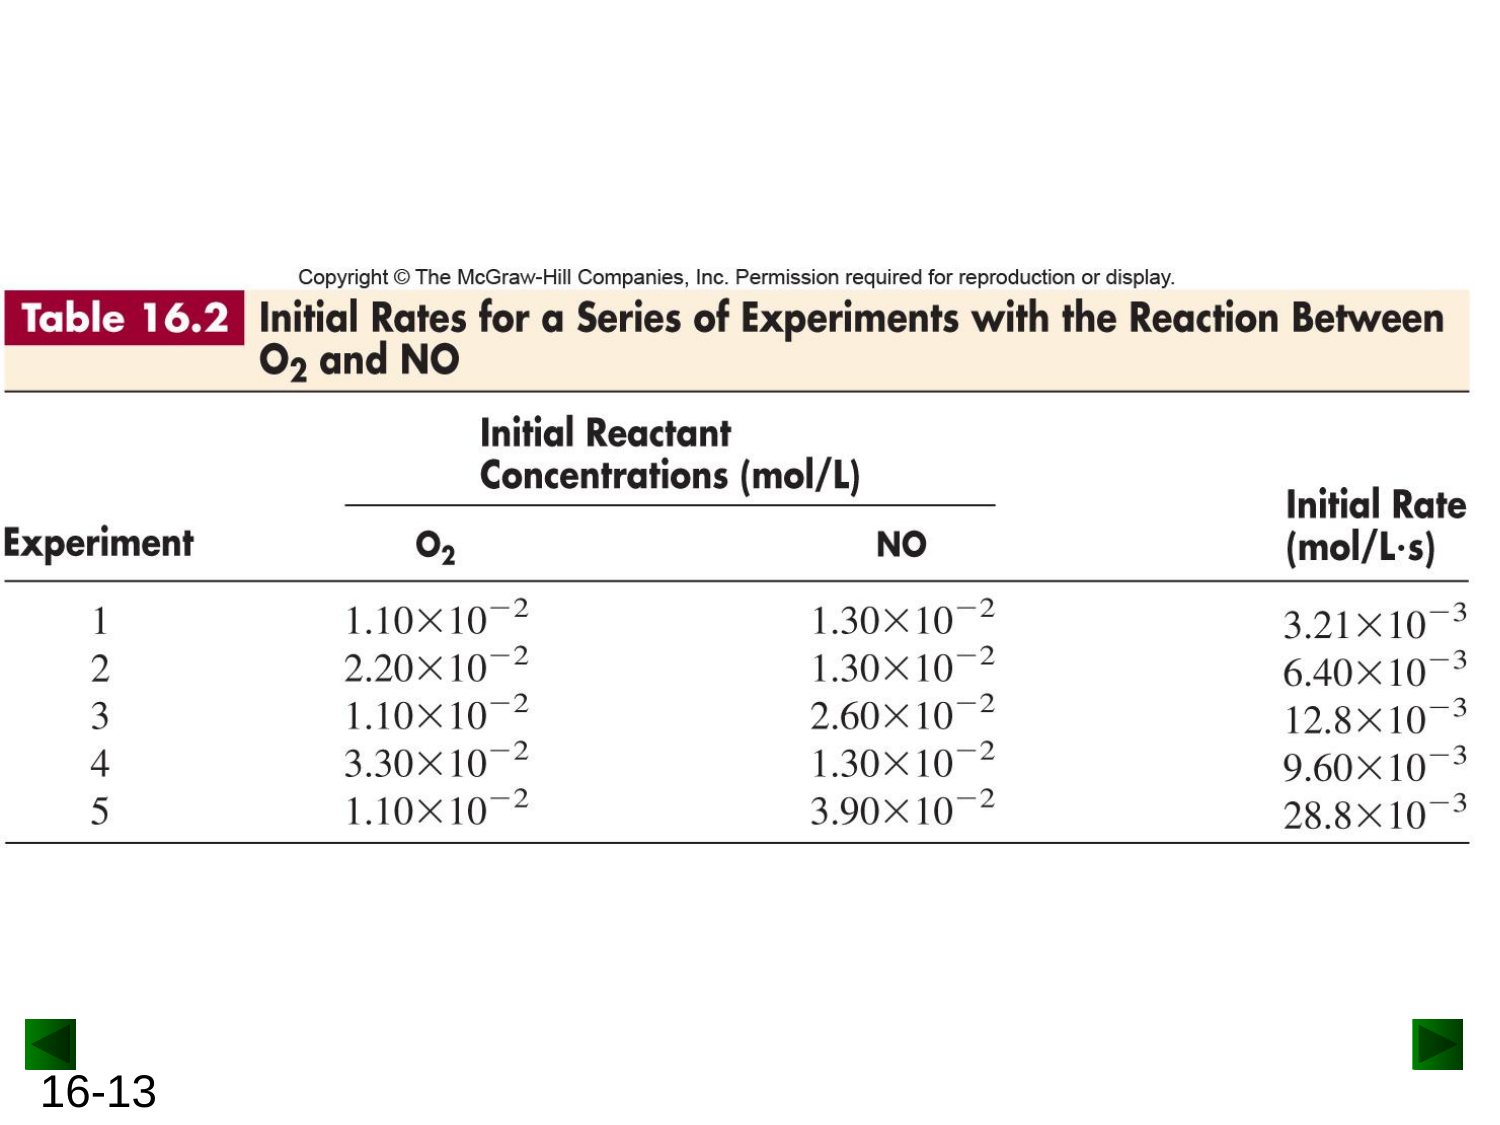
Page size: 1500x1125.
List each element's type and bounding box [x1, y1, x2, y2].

picture [0, 266, 1476, 849]
